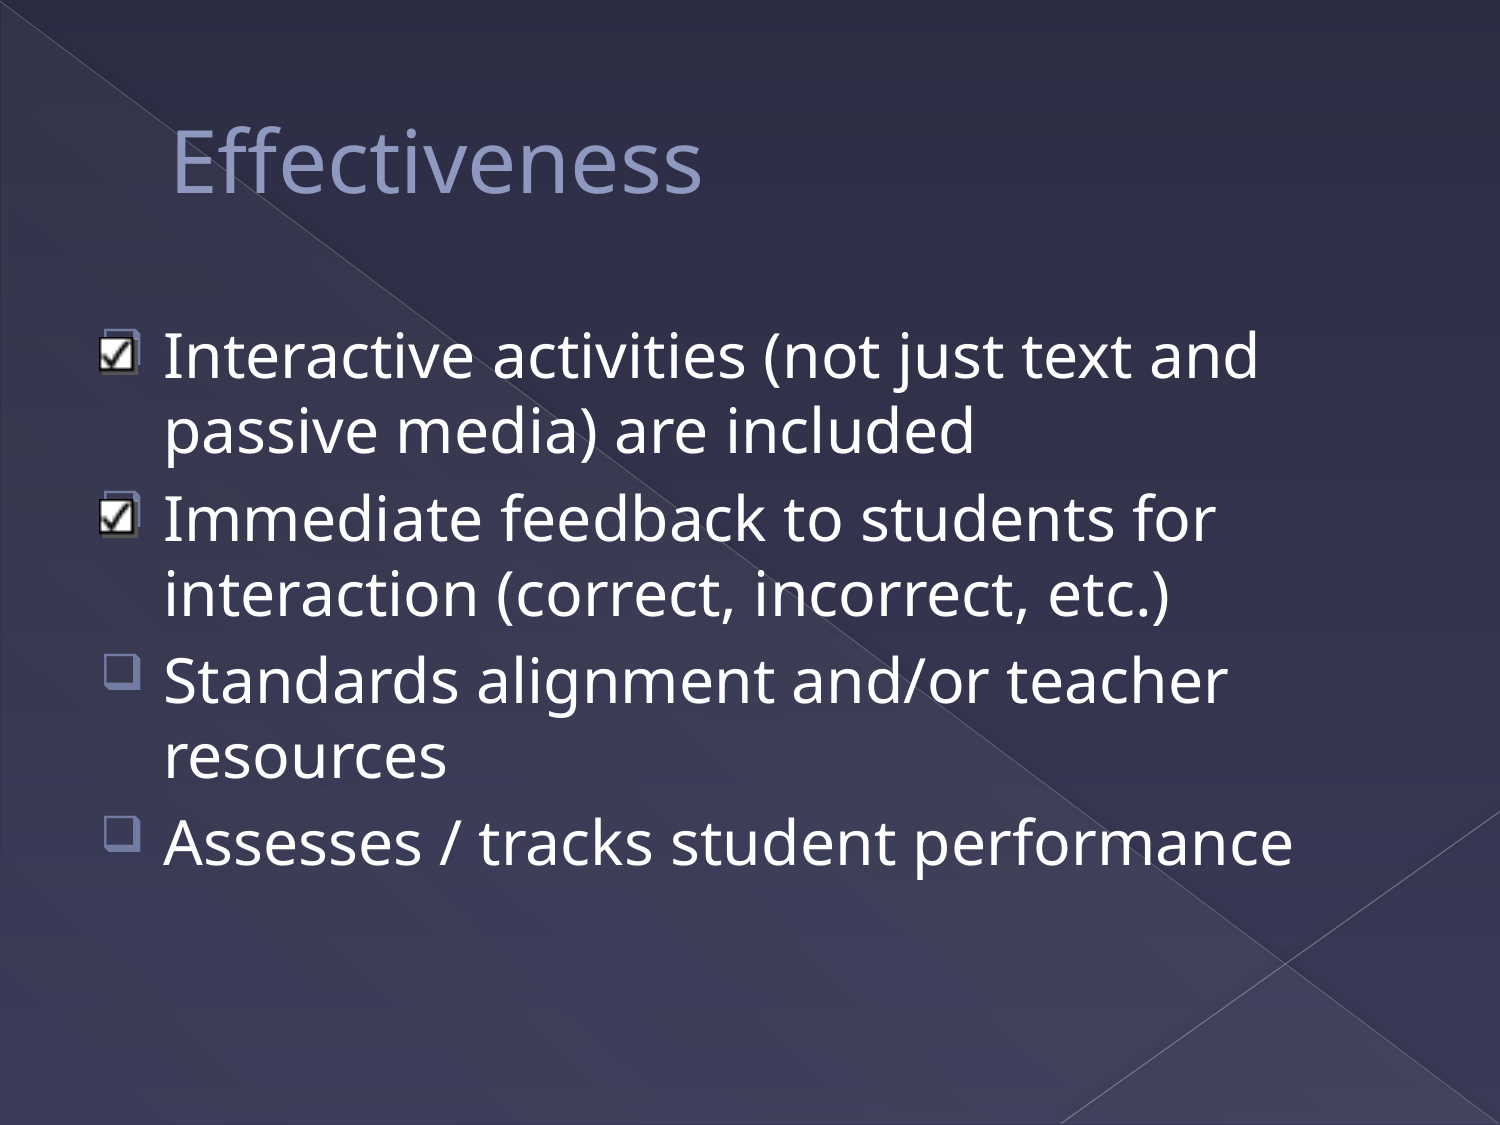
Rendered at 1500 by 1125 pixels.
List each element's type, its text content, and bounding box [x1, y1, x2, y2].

picture [99, 499, 138, 538]
title Effectiveness [75, 43, 1425, 274]
picture [99, 337, 138, 376]
list Interactive activities (not just text and passive media) are included Immediate feedback to students for interaction (correct, incorrect, etc.) Standards alignment and/or teacher resources Assesses / tracks student performance [75, 308, 1425, 1059]
